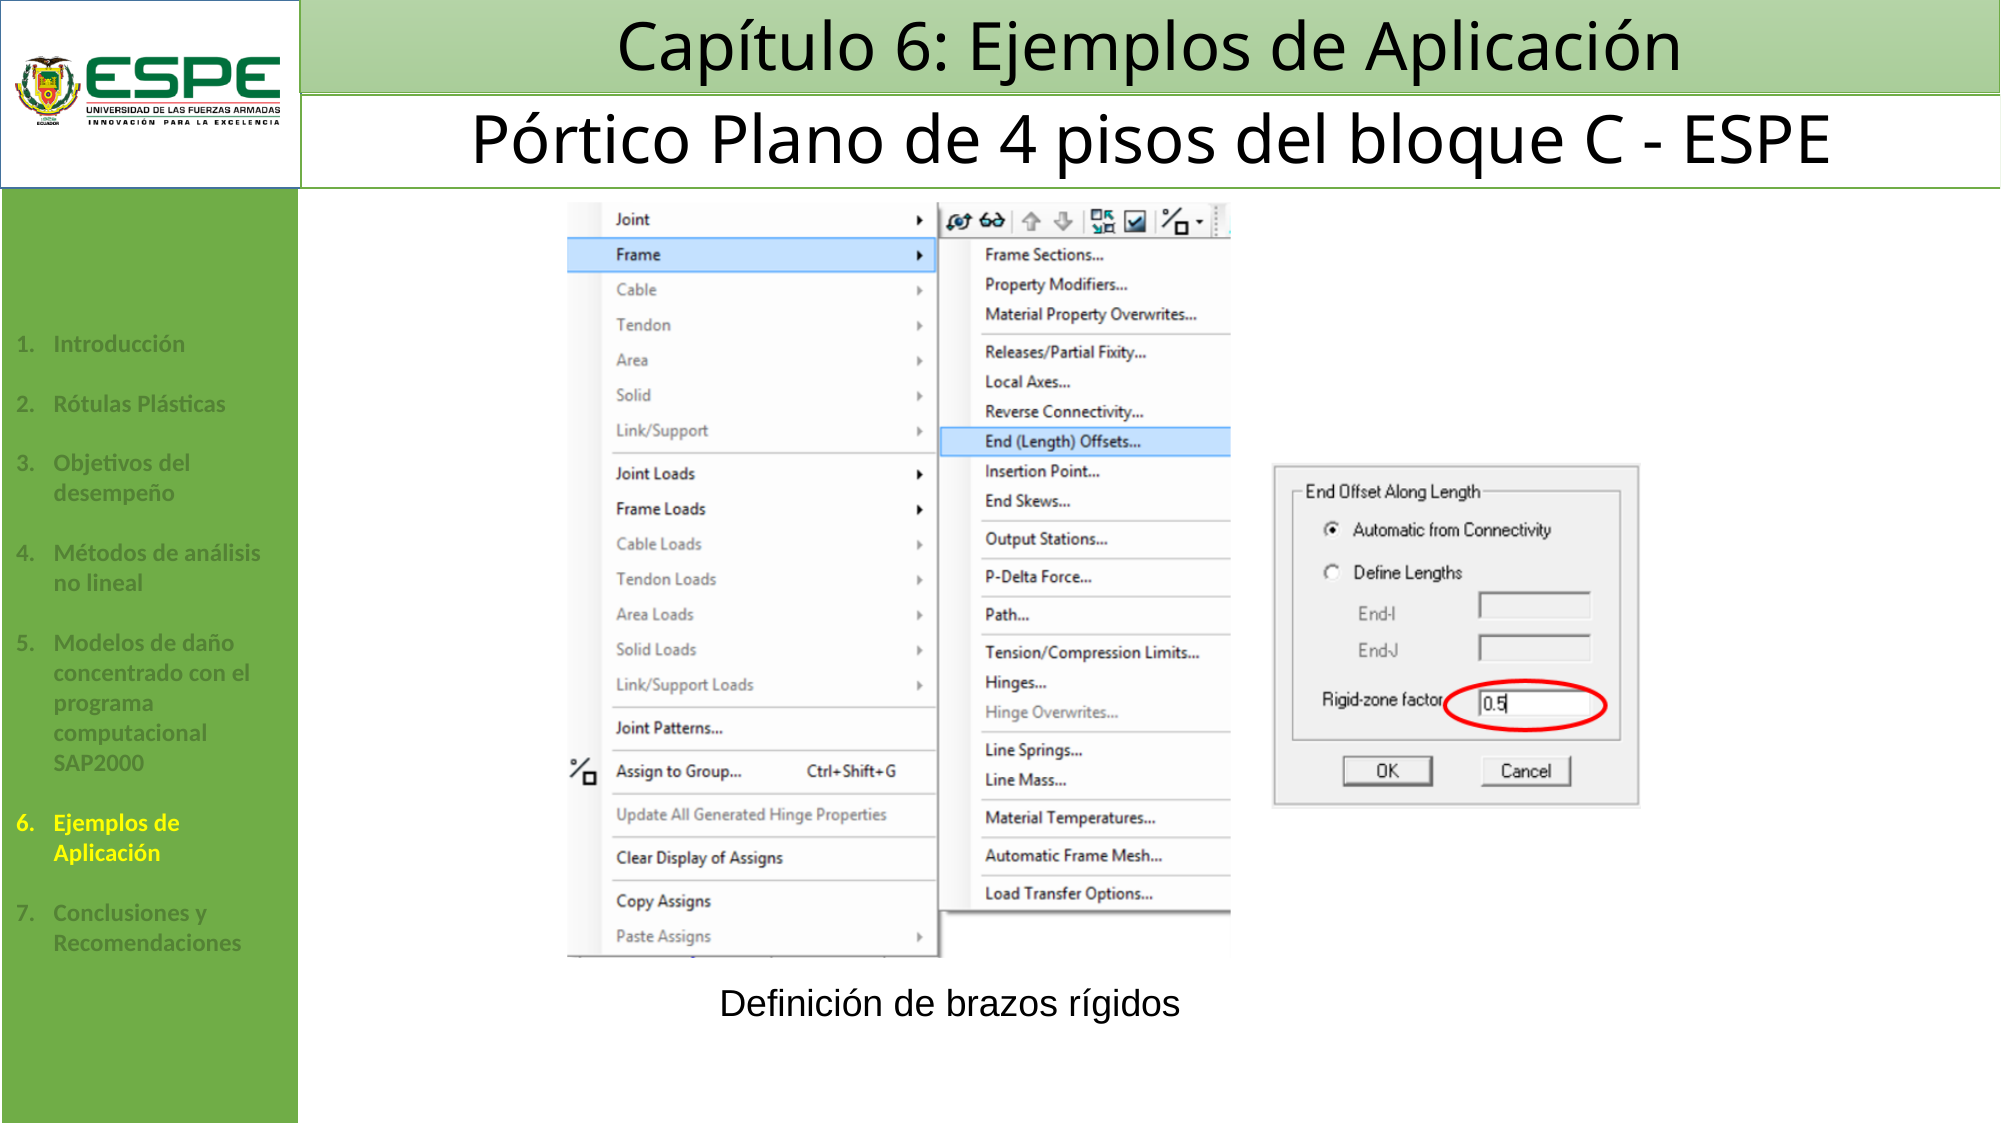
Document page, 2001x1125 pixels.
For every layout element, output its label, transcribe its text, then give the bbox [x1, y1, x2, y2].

picture [15, 56, 280, 125]
text_box Introducción Rótulas Plásticas Objetivos del desempeño Métodos de análisis no lineal Modelos de daño concentrado con el programa computacional SAP2000 Ejemplos de Aplicación Conclusiones y Recomendaciones [1, 319, 303, 994]
picture [563, 199, 1641, 959]
text_box Pórtico Plano de 4 pisos del bloque C - ESPE [302, 105, 2000, 180]
title Capítulo 6: Ejemplos de Aplicación [301, 11, 2000, 86]
text_box Definición de brazos rígidos [704, 971, 1196, 1031]
